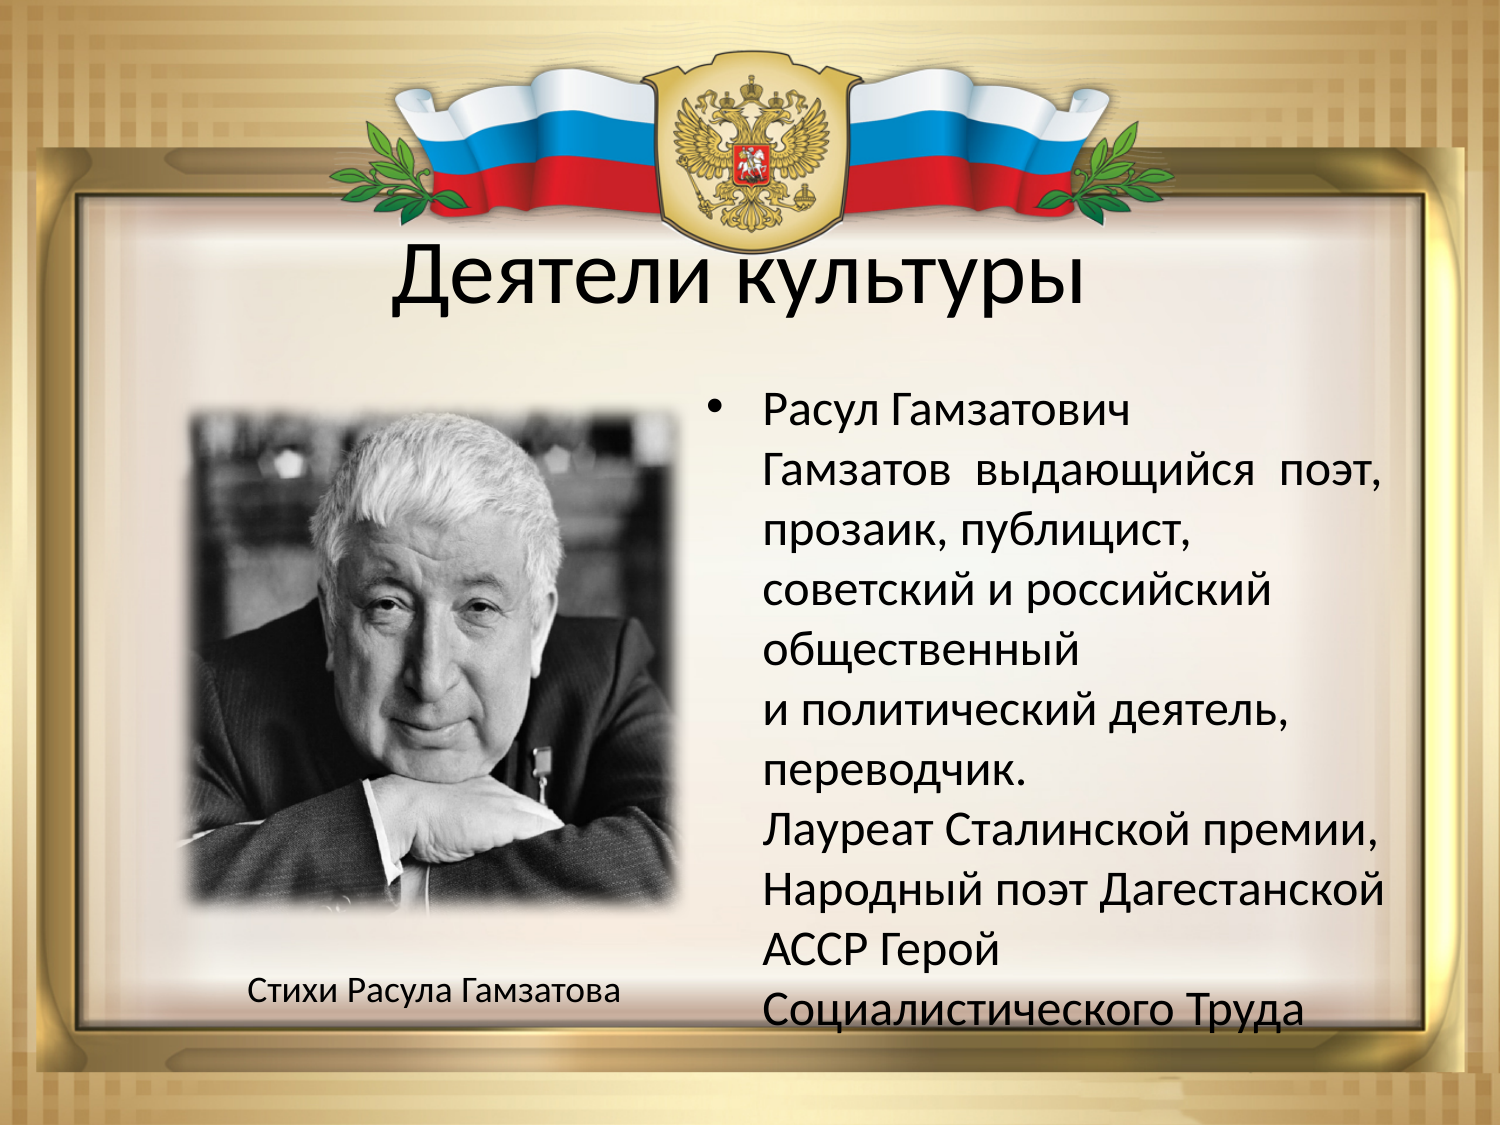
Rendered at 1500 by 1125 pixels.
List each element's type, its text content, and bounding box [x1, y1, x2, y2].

picture [0, 0, 1500, 1125]
text_box Стихи Расула Гамзатова [232, 957, 637, 1018]
list Расул Гамзатович Гамзатов выдающийся поэт, прозаик, публицист, советский и российский общественный и политический деятель, переводчик. Лауреат Сталинской премии, Народный поэт Дагестанской АССР Герой Социалистического Труда [690, 367, 1424, 999]
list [170, 396, 692, 921]
title Деятели культуры [64, 172, 1415, 361]
